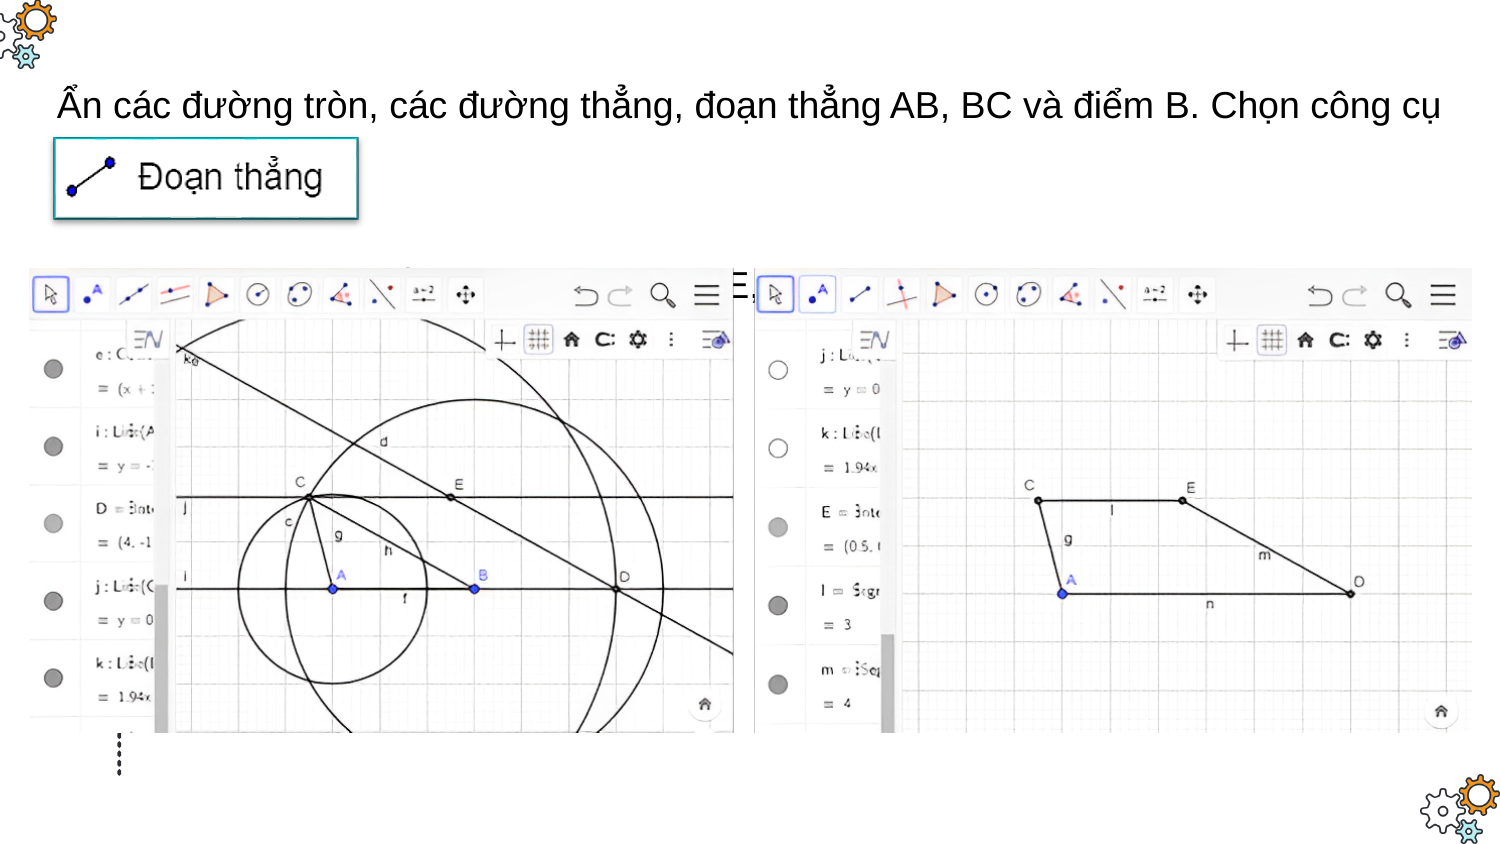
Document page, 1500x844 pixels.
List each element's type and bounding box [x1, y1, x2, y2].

text_box [41, 28, 1500, 235]
picture [1420, 774, 1500, 844]
picture [28, 268, 1472, 733]
picture [0, 0, 57, 69]
